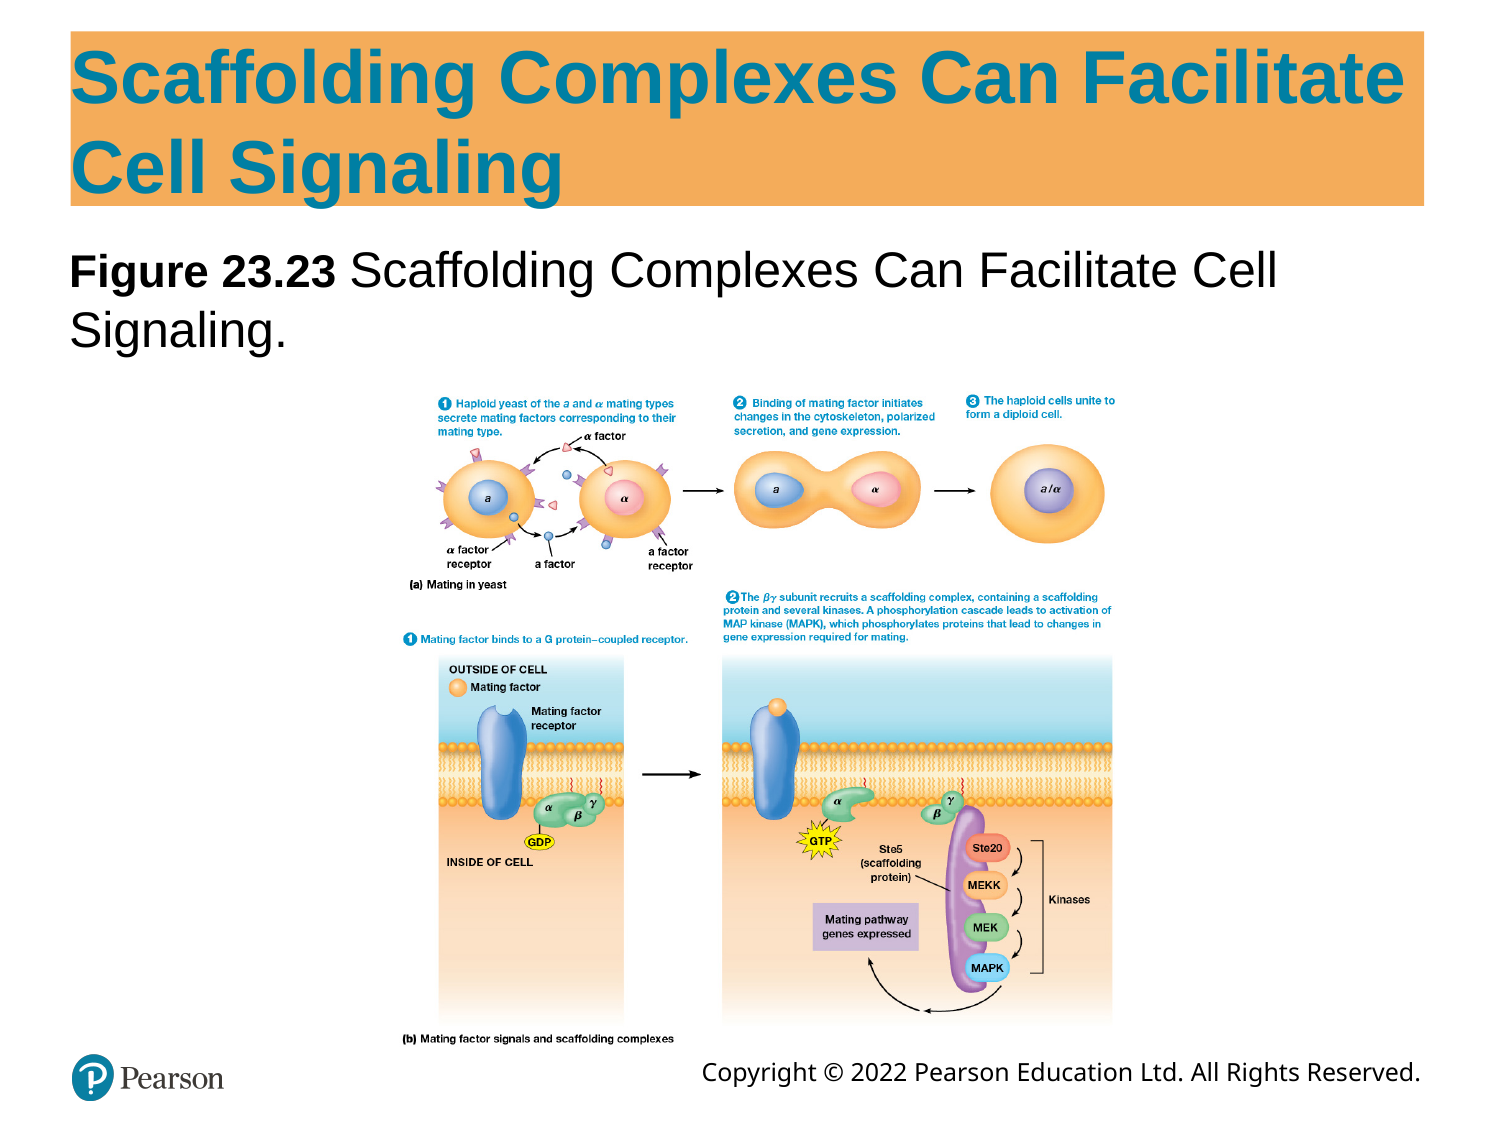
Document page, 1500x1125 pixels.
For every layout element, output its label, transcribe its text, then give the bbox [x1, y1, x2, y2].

picture [80, 1063, 106, 1088]
picture [98, 1054, 224, 1101]
picture [72, 1087, 83, 1101]
title Scaffolding Complexes Can Facilitate Cell Signaling [70, 31, 1425, 206]
picture [72, 1054, 88, 1070]
picture [399, 390, 1122, 1047]
list Figure 23.23 Scaffolding Complexes Can Facilitate Cell Signaling. [69, 237, 1400, 352]
